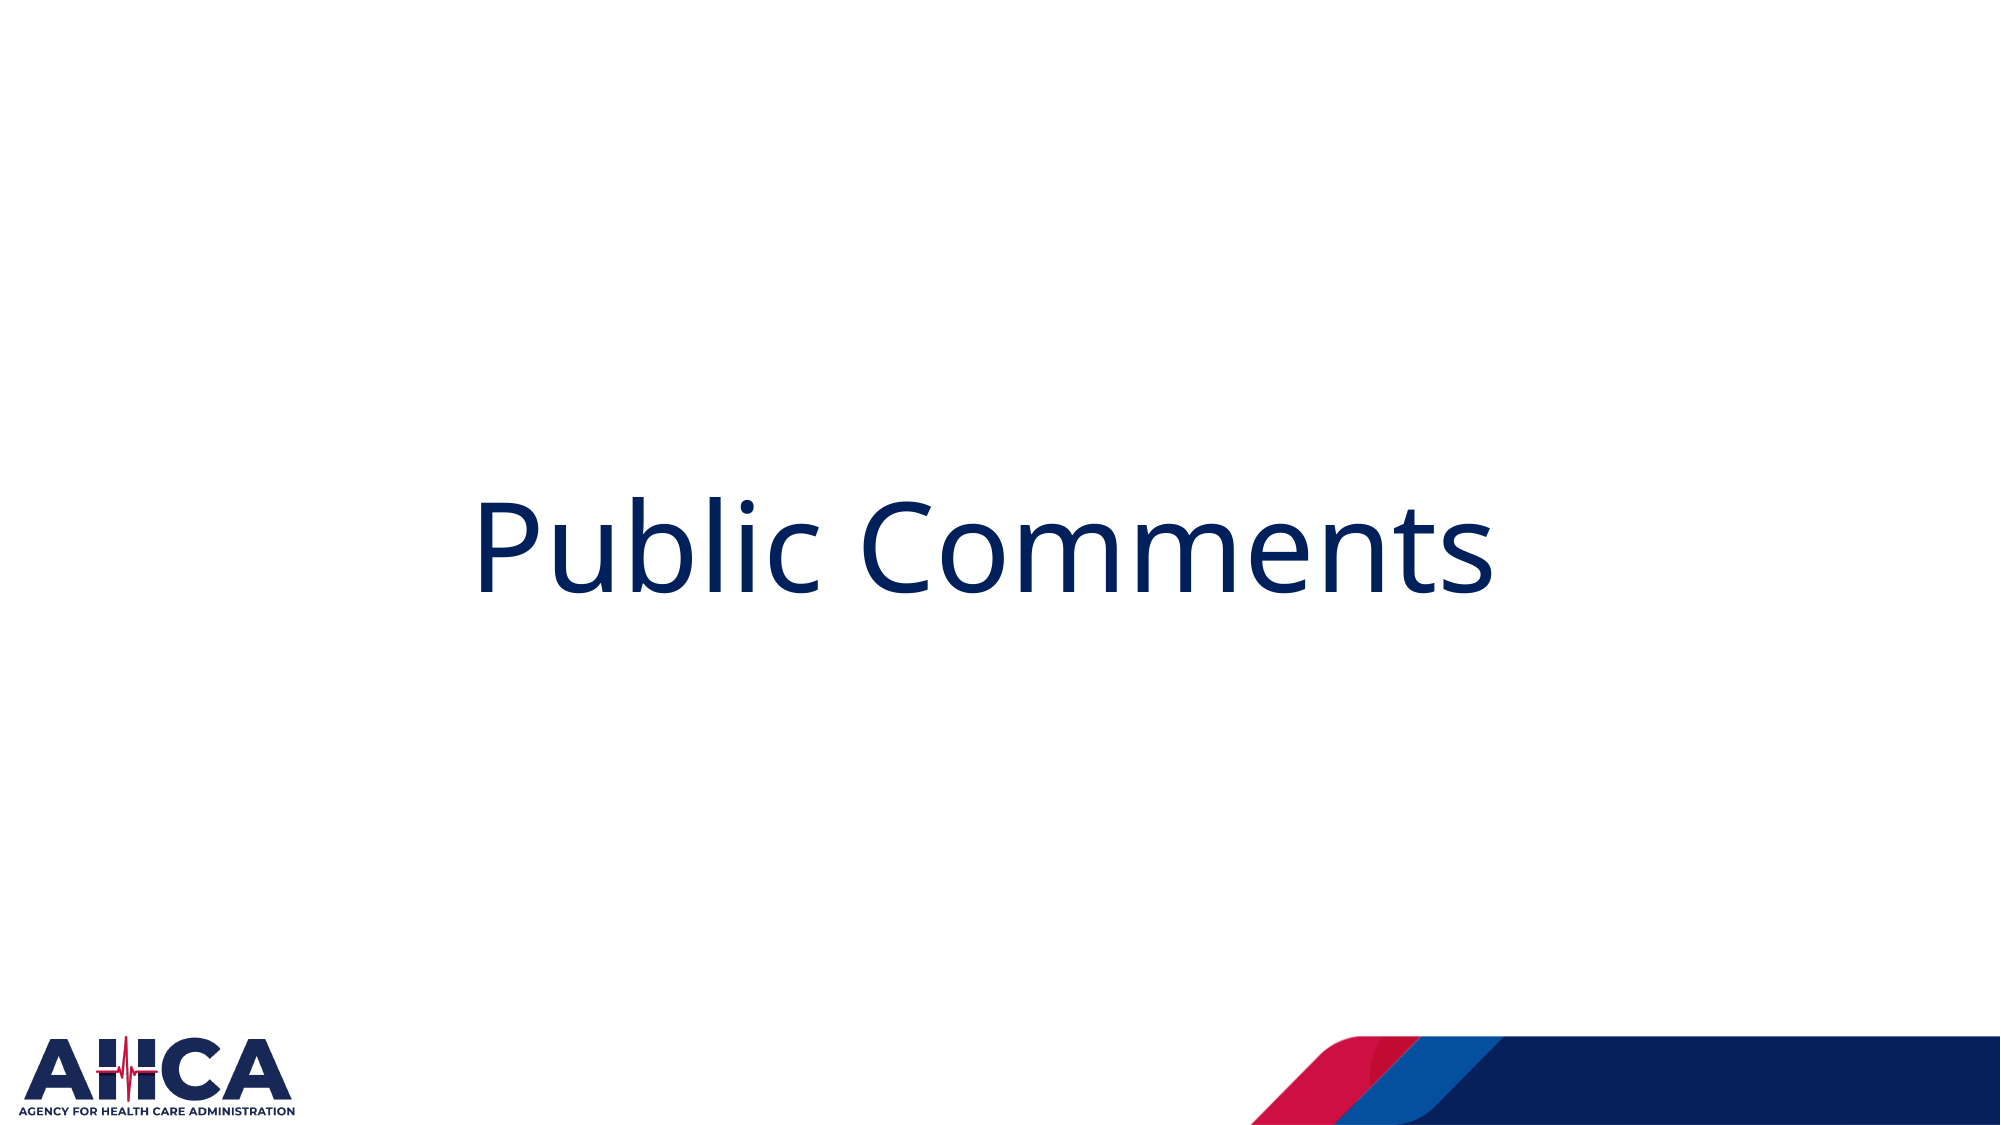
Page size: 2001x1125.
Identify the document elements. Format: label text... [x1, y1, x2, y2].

picture [0, 0, 2000, 1125]
title Public Comments [137, 477, 1863, 648]
